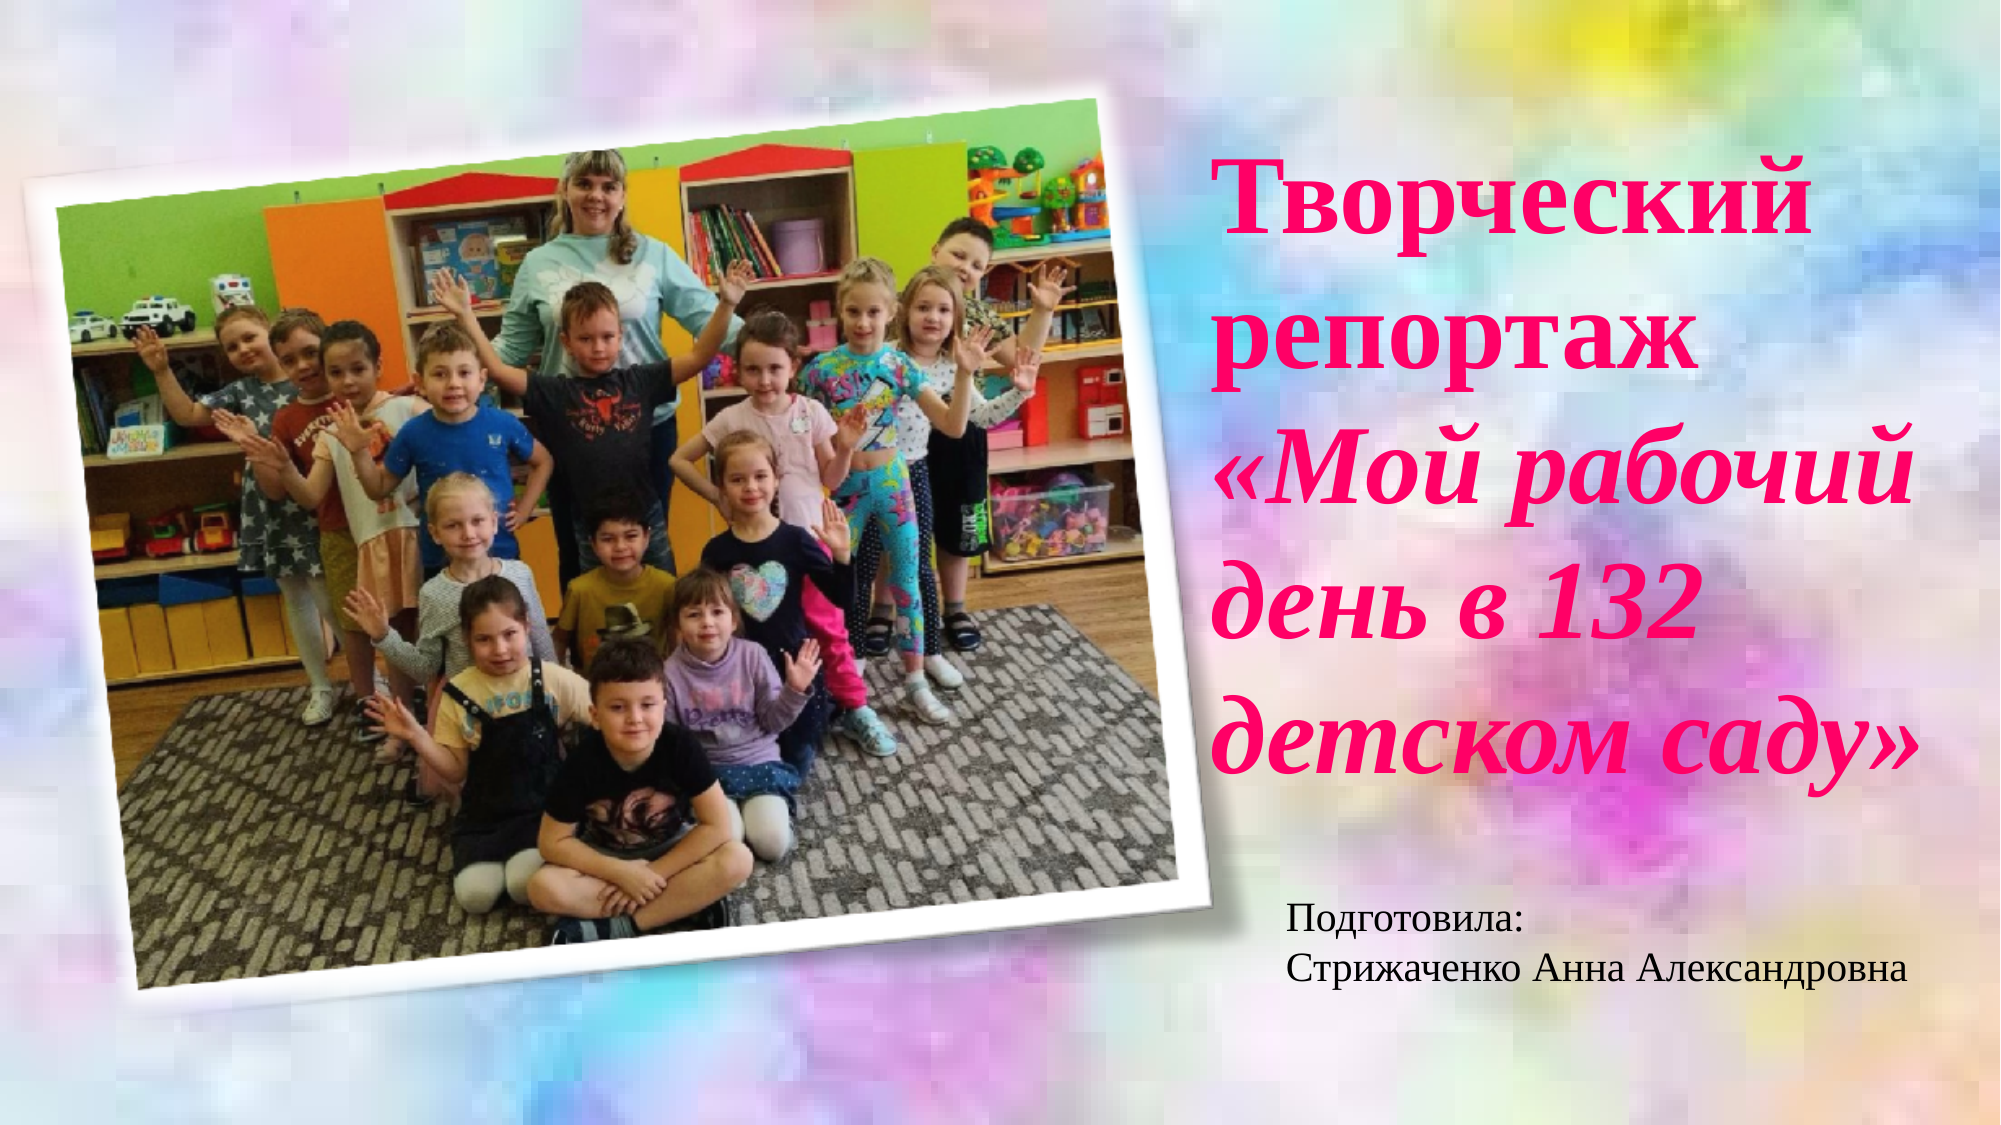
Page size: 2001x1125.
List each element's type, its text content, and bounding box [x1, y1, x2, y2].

text_box Подготовила: Стрижаченко Анна Александровна [1272, 882, 1961, 1028]
text_box Творческий репортаж «Мой рабочий день в 132 детском саду» [1272, 113, 2000, 804]
picture [0, 0, 2001, 1125]
